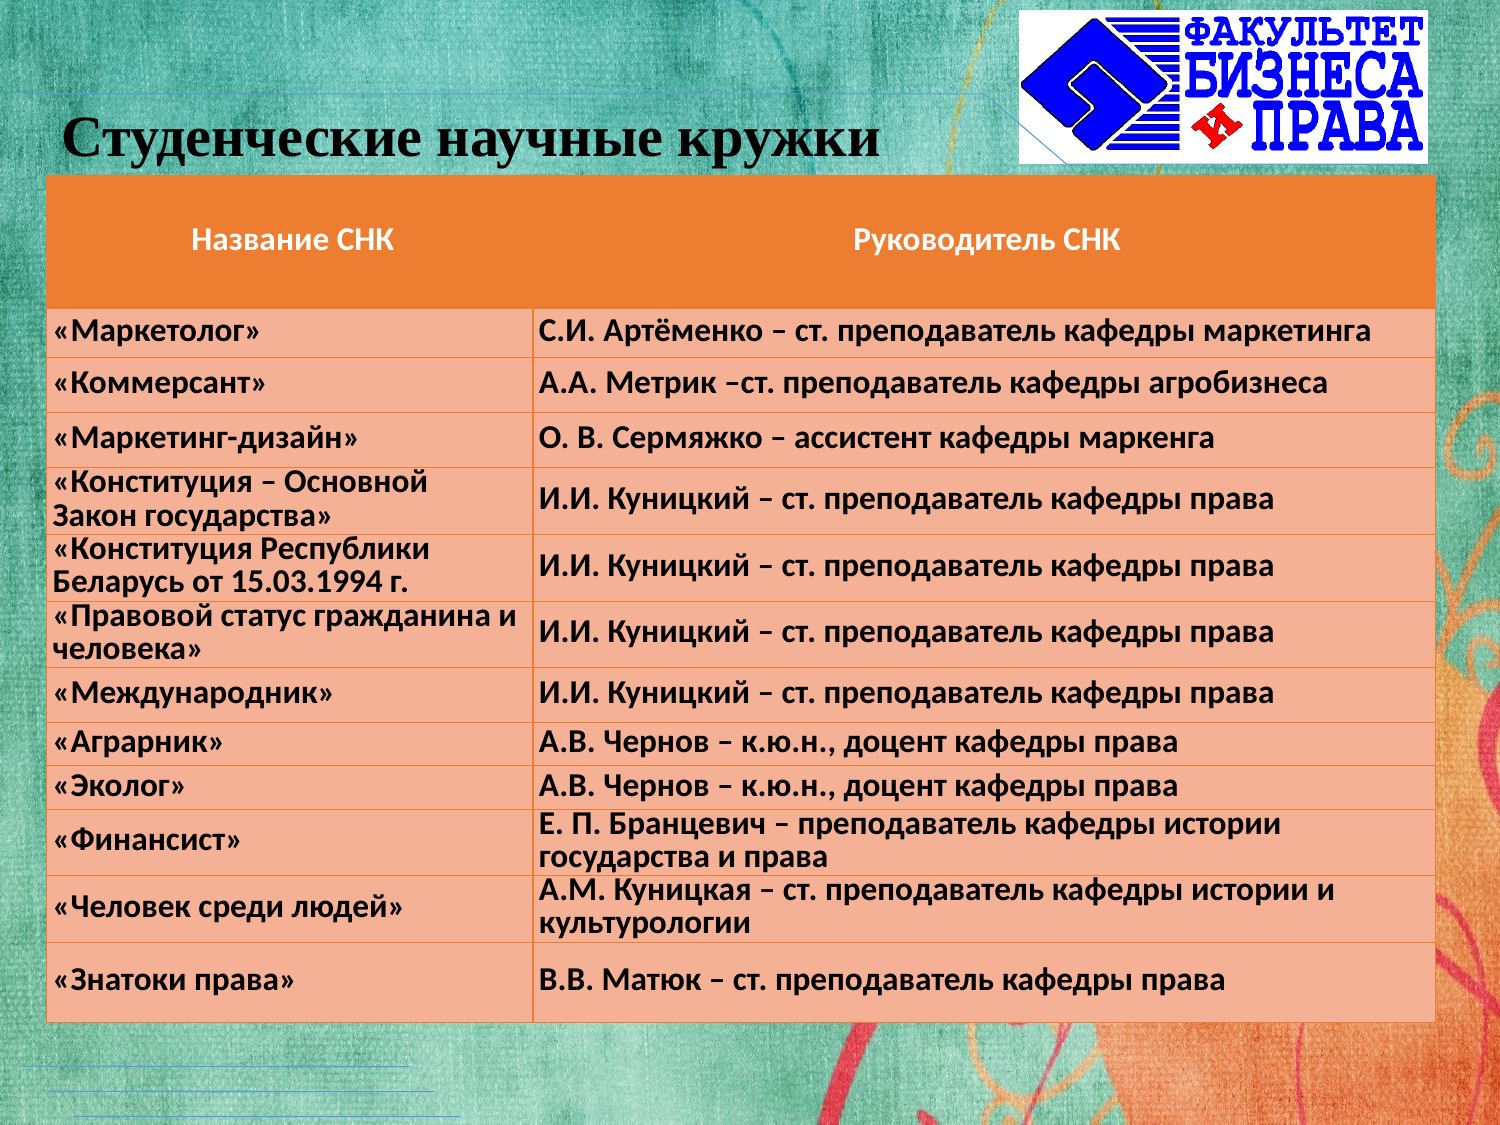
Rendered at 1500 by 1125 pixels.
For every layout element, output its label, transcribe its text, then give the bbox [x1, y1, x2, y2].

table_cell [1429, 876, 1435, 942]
picture [0, 0, 1500, 1125]
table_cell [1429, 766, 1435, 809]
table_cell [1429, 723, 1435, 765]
table_header Руководитель СНК [1429, 176, 1435, 308]
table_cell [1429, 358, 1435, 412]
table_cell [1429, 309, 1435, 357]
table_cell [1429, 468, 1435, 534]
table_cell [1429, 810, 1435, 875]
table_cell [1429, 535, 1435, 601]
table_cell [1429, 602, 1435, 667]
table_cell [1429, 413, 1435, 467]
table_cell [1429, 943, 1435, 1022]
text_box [23, 10, 1429, 1117]
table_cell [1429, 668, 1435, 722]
